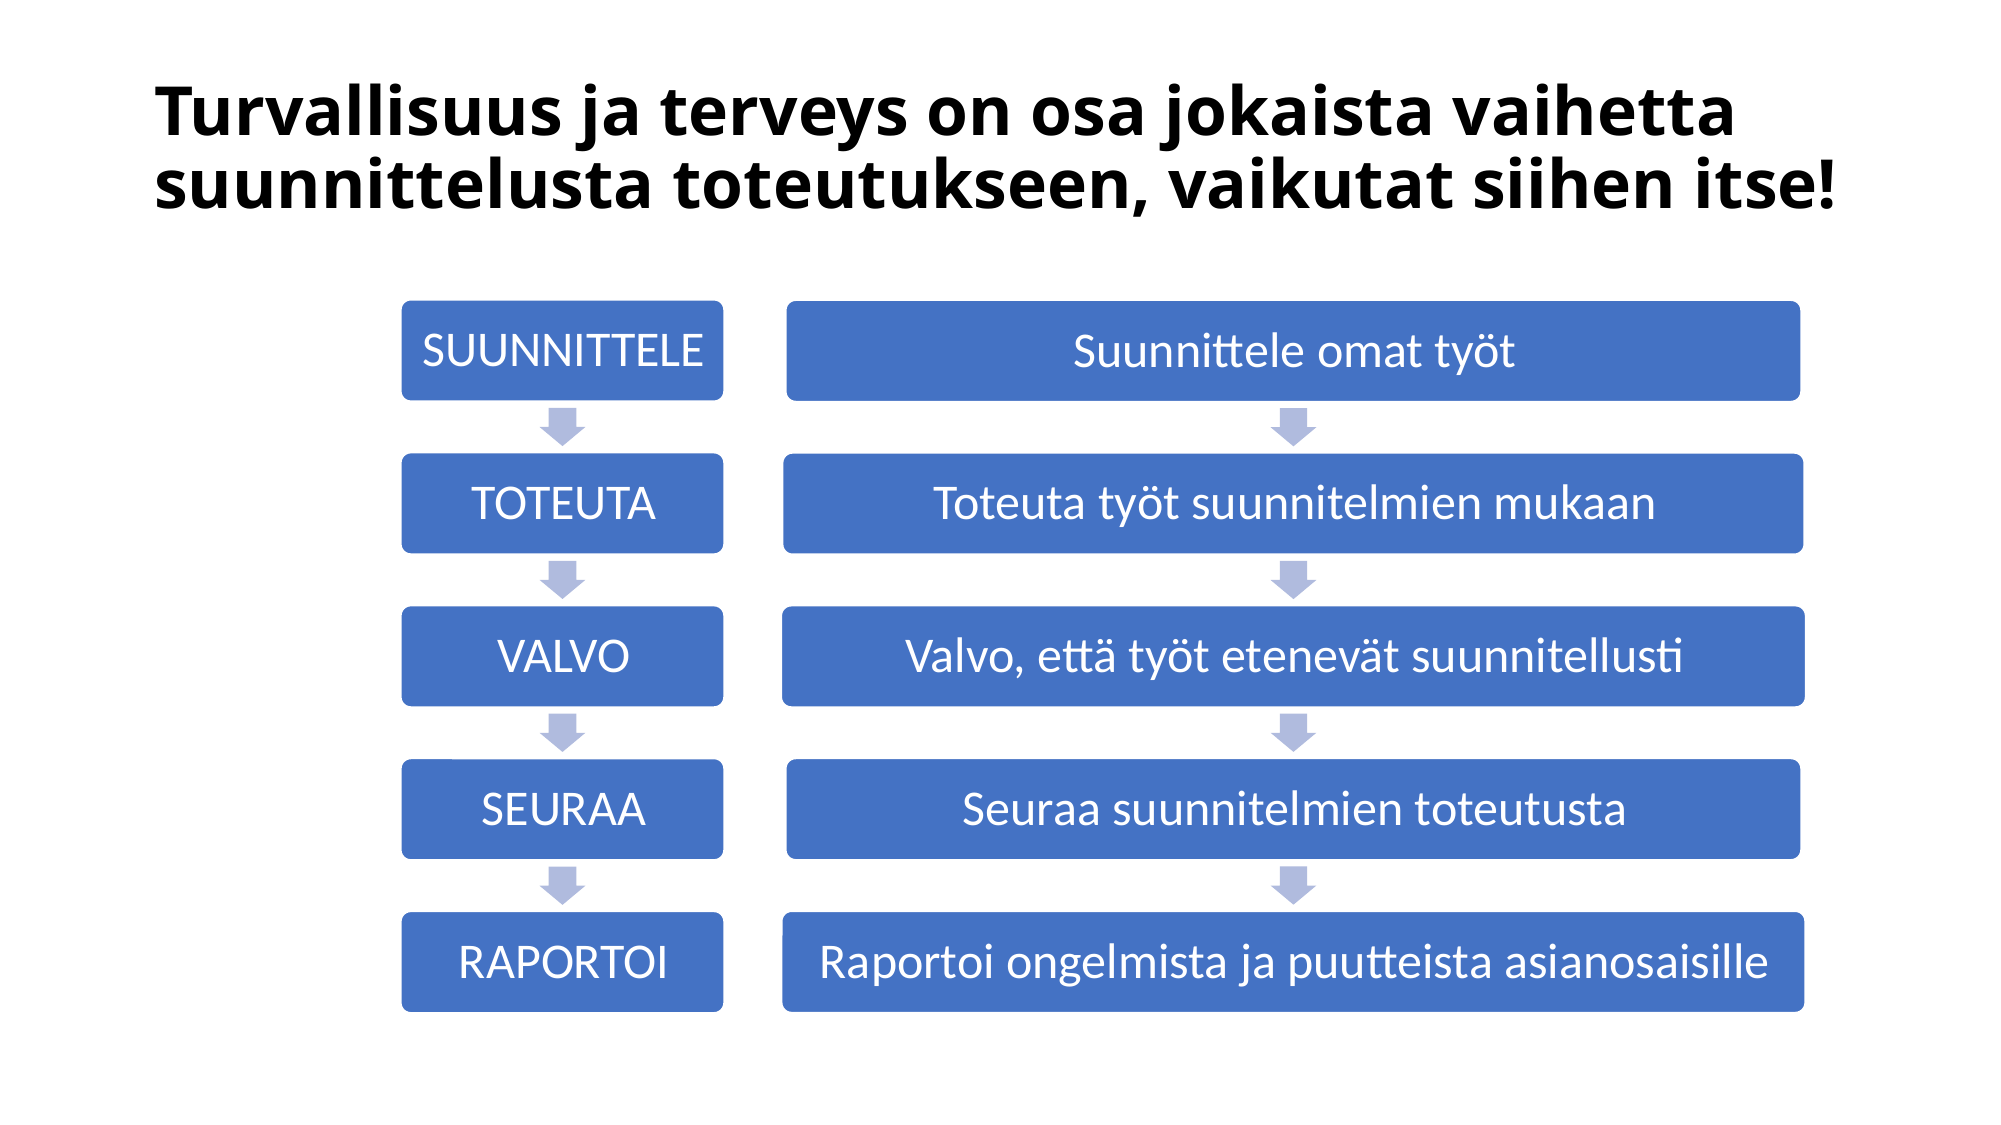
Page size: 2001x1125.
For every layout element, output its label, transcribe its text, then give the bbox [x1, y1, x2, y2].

title Turvallisuus ja terveys on osa jokaista vaihetta suunnittelusta toteutukseen, vaikutat siihen itse! [139, 40, 1865, 259]
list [724, 299, 1863, 1014]
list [137, 299, 724, 1014]
